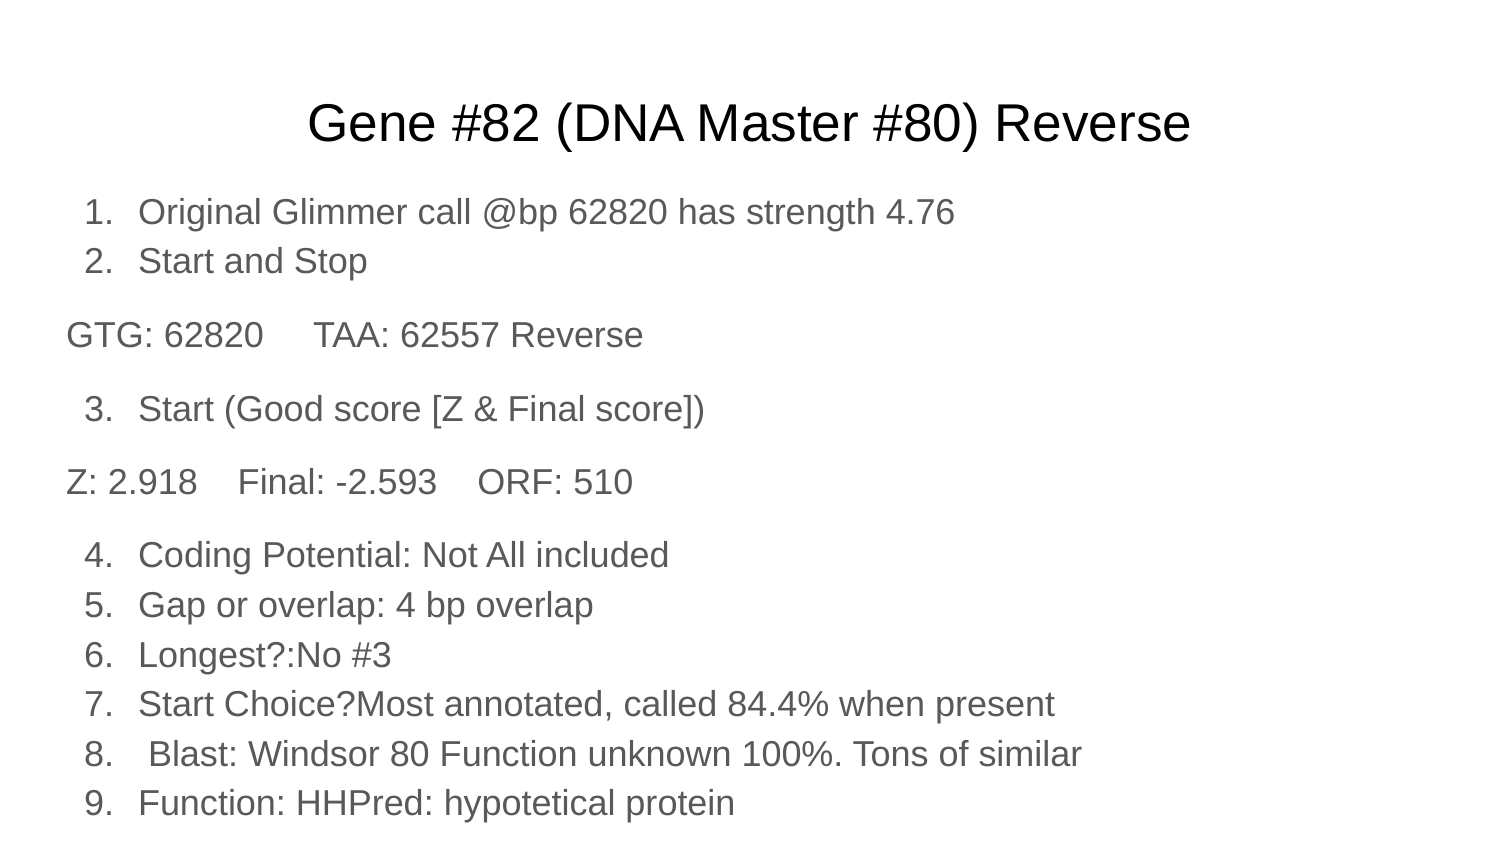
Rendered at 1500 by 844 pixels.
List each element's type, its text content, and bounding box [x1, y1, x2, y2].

list Original Glimmer call @bp 62820 has strength 4.76 Start and Stop GTG: 62820 TAA: 62557 Reverse Start (Good score [Z & Final score]) Z: 2.918 Final: -2.593 ORF: 510 Coding Potential: Not All included Gap or overlap: 4 bp overlap Longest?:No #3 Start Choice?Most annotated, called 84.4% when present Blast: Windsor 80 Function unknown 100%. Tons of similar Function: HHPred: hypotetical protein [51, 166, 1449, 844]
title Gene #82 (DNA Master #80) Reverse [51, 72, 1449, 166]
